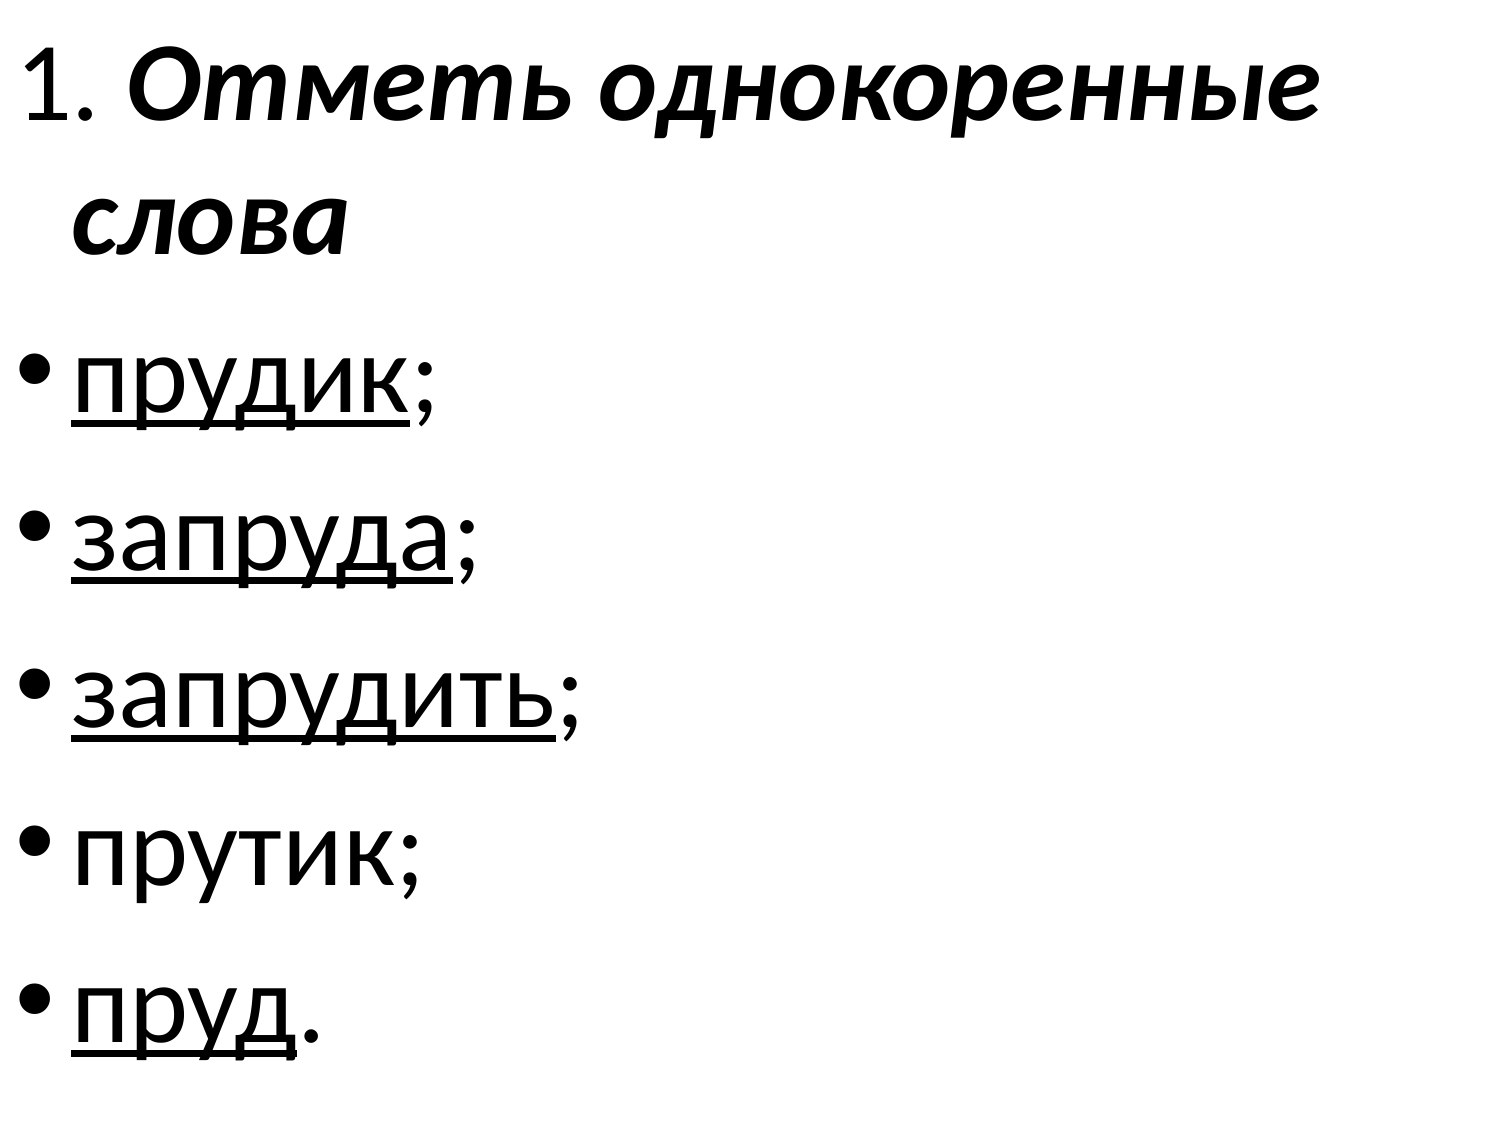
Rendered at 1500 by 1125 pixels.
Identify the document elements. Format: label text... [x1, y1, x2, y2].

list 1. Отметь однокоренные слова прудик; запруда; запрудить; прутик; пруд. [0, 0, 1500, 1125]
